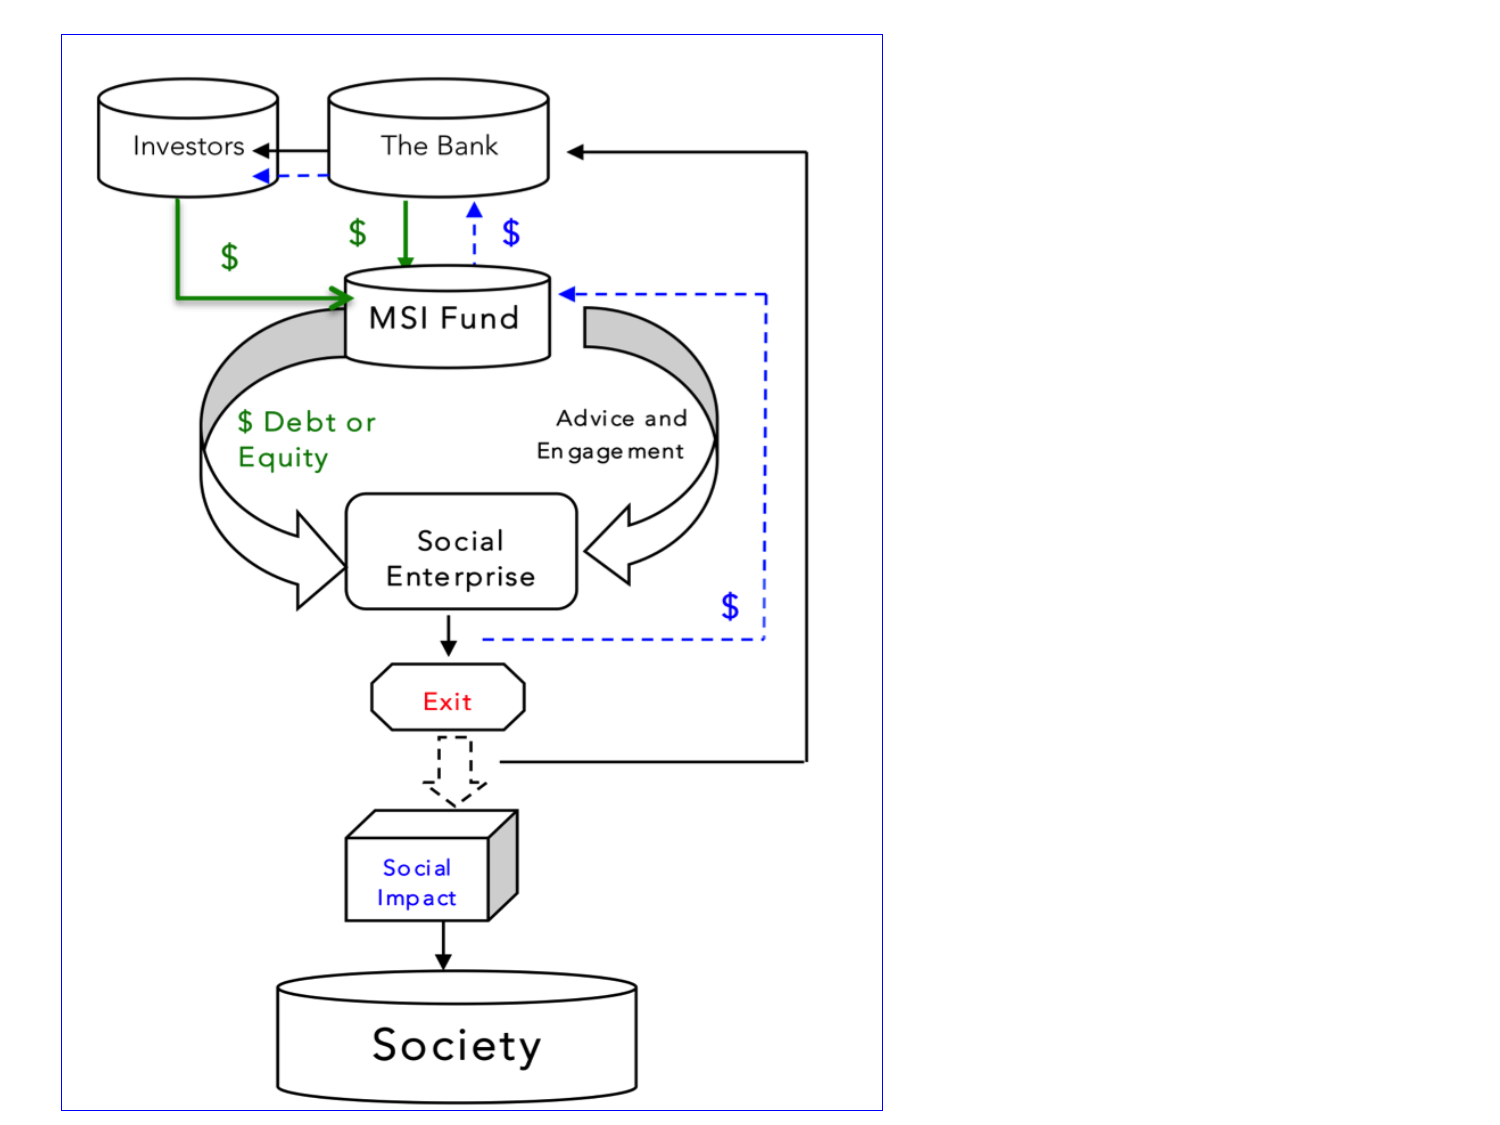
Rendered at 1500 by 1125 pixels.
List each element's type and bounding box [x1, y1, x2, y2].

picture [61, 34, 884, 1111]
